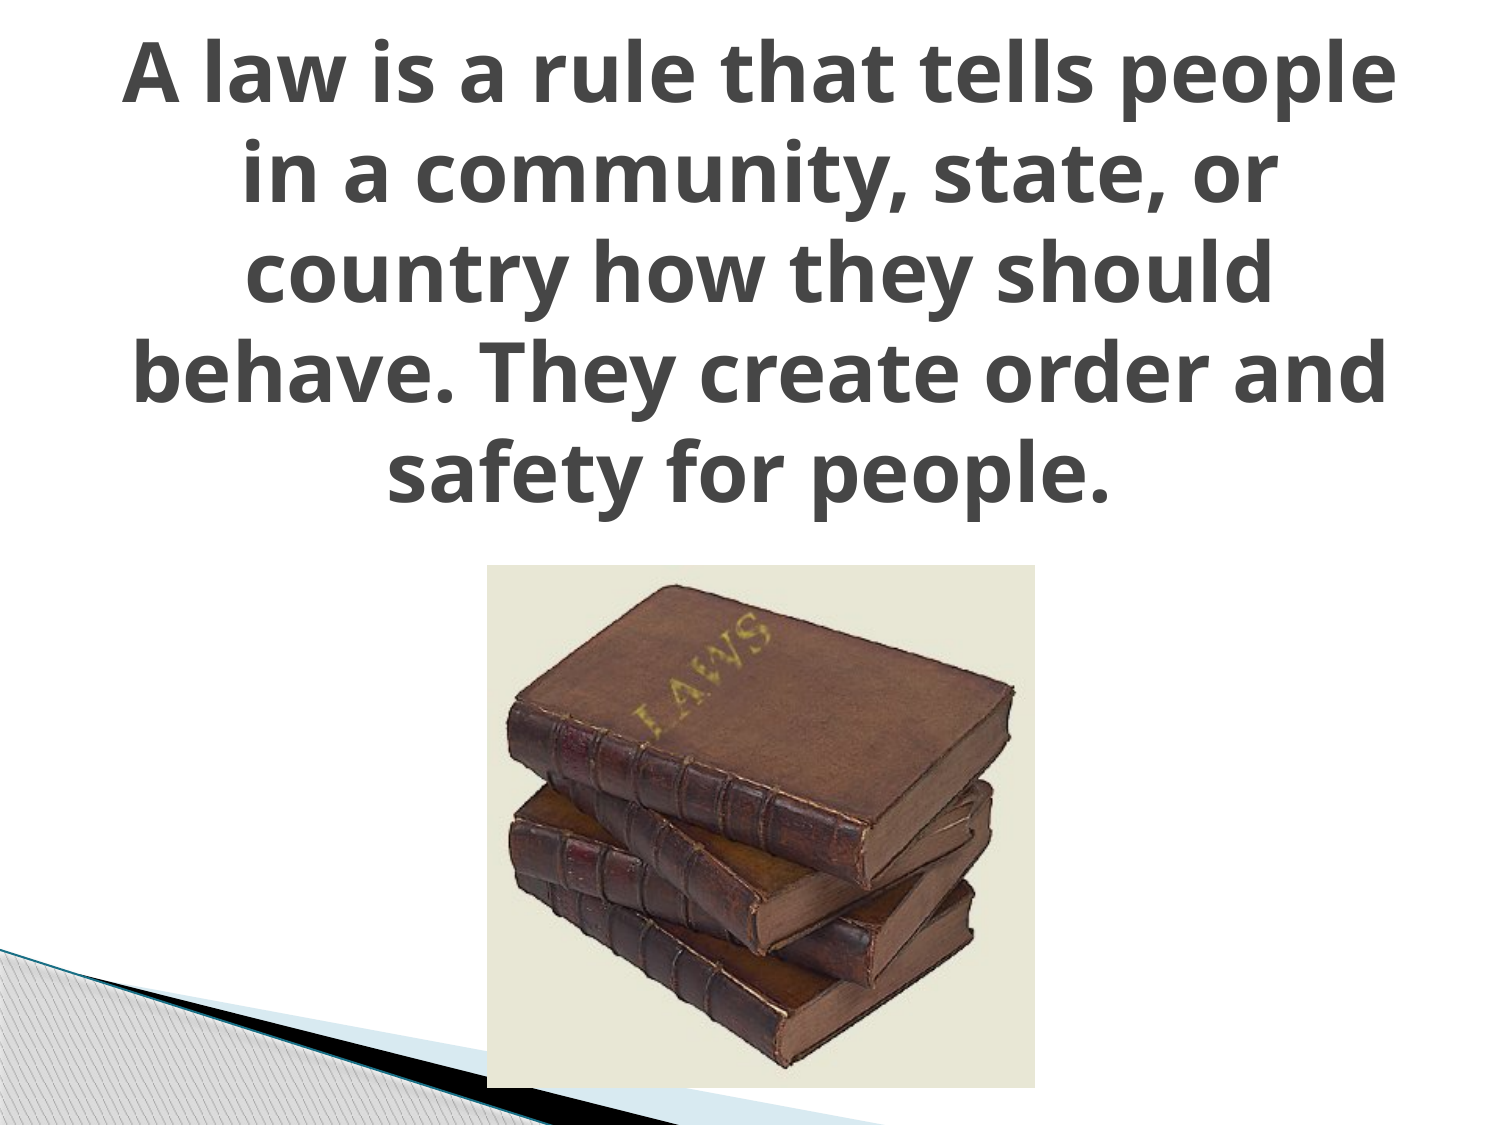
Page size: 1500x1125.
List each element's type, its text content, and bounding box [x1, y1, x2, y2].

title A law is a rule that tells people in a community, state, or country how they should behave. They create order and safety for people. [85, 174, 1436, 363]
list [487, 565, 1035, 1088]
